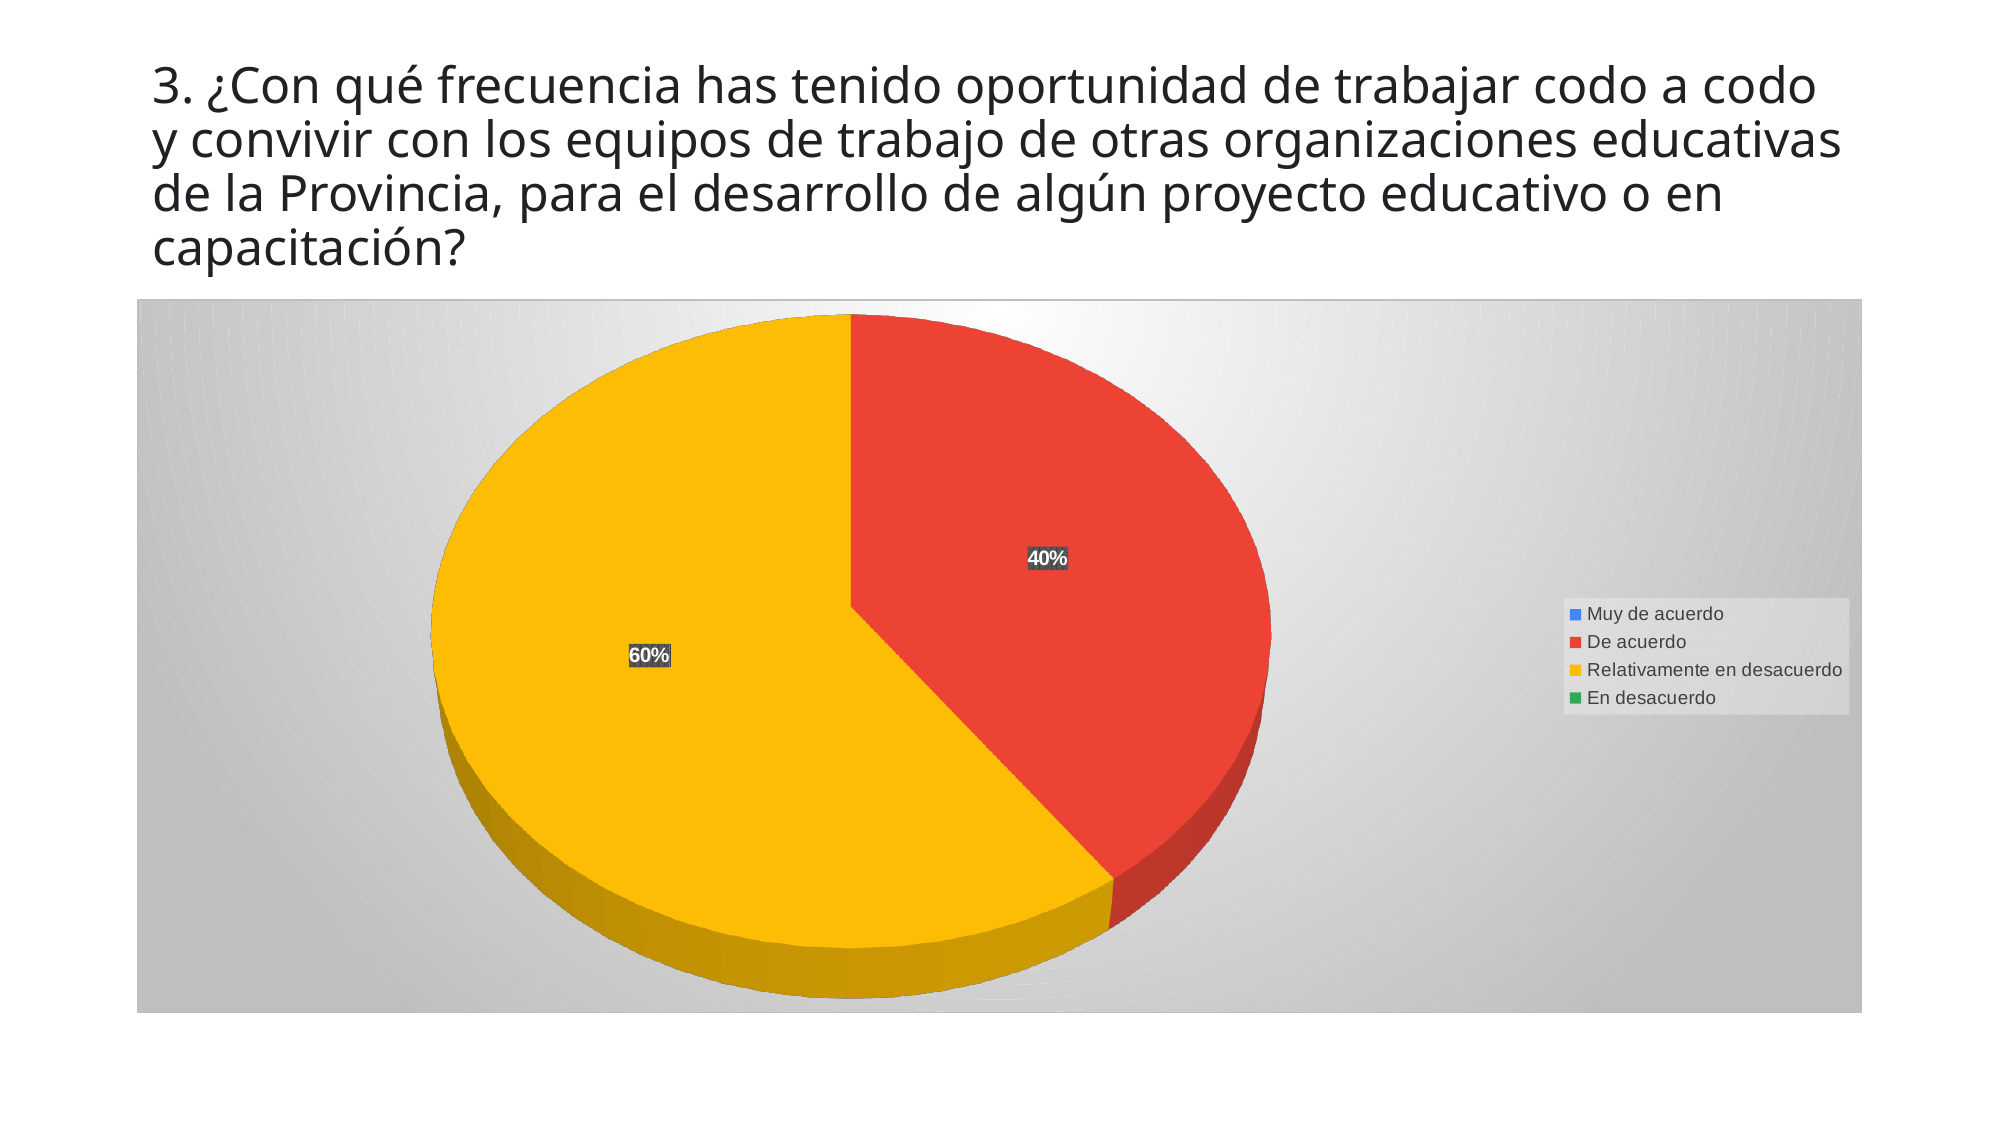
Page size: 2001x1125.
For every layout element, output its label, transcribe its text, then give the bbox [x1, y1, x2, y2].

chart [137, 299, 1863, 1014]
title 3. ¿Con qué frecuencia has tenido oportunidad de trabajar codo a codo y convivir con los equipos de trabajo de otras organizaciones educativas de la Provincia, para el desarrollo de algún proyecto educativo o en capacitación? [137, 59, 1863, 278]
